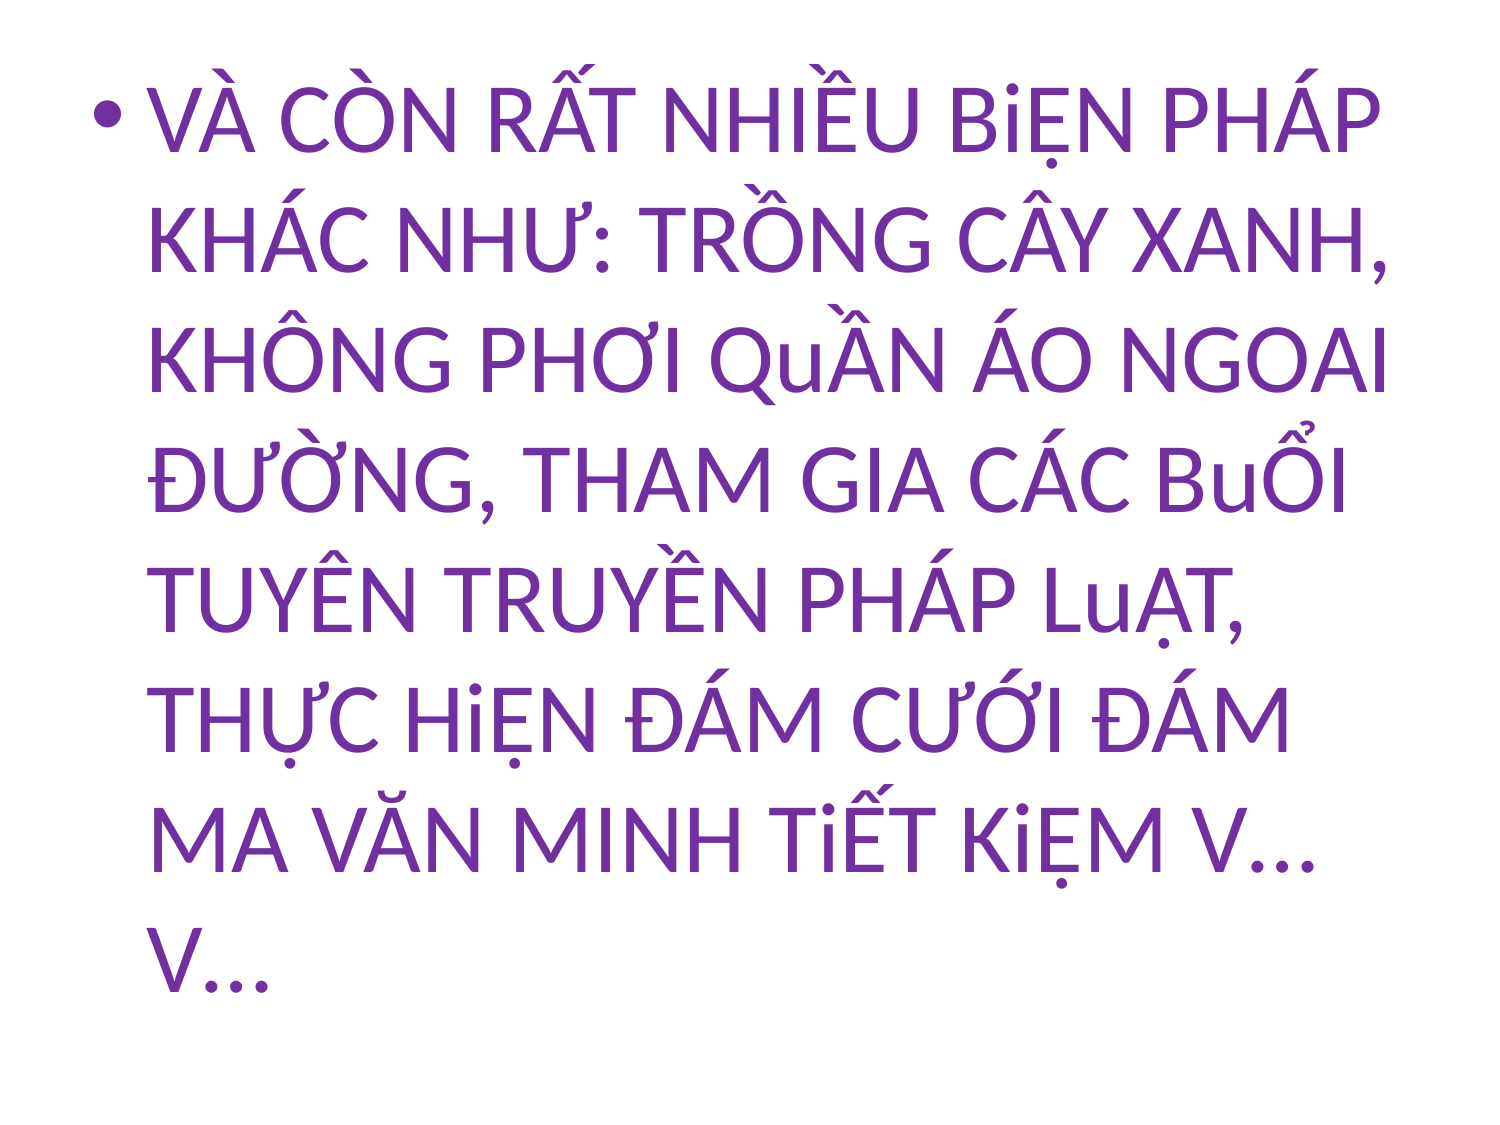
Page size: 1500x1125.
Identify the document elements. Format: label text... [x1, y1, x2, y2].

list VÀ CÒN RẤT NHIỀU BiỆN PHÁP KHÁC NHƯ: TRỒNG CÂY XANH, KHÔNG PHƠI QuẦN ÁO NGOAI ĐƯỜNG, THAM GIA CÁC BuỔI TUYÊN TRUYỀN PHÁP LuẬT, THỰC HiỆN ĐÁM CƯỚI ĐÁM MA VĂN MINH TiẾT KiỆM V…V… [75, 45, 1425, 1005]
